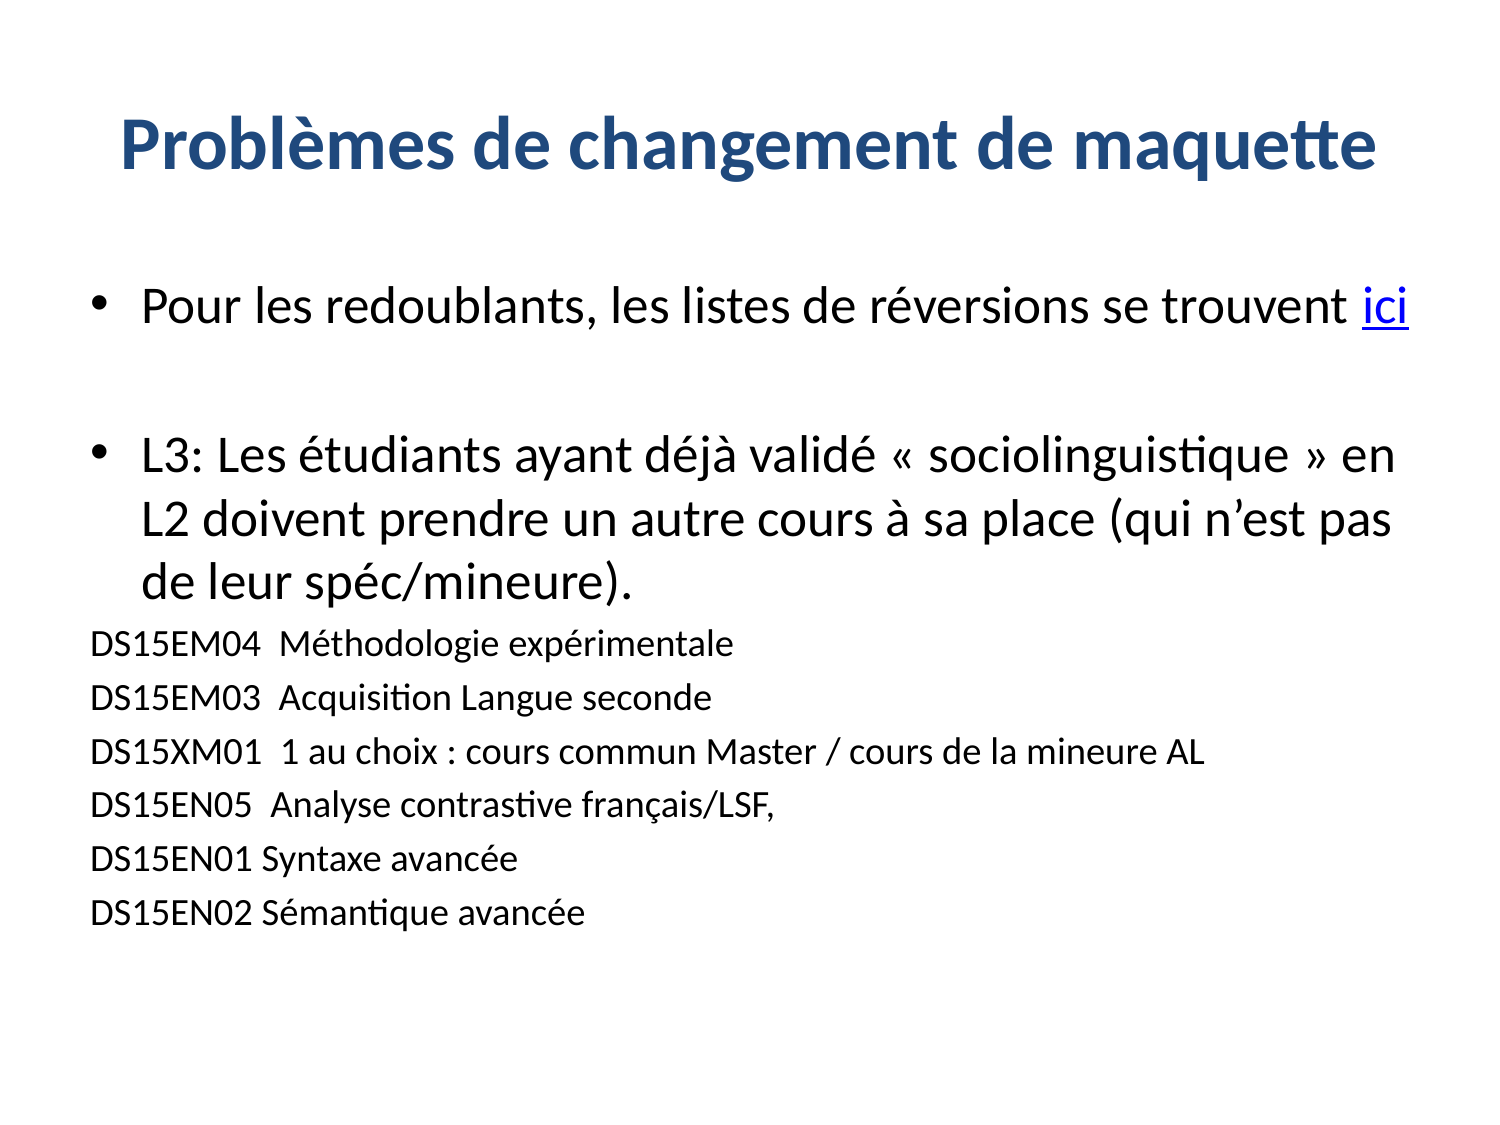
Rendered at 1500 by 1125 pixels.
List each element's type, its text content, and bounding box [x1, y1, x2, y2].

list Pour les redoublants, les listes de réversions se trouvent ici L3: Les étudiants ayant déjà validé « sociolinguistique » en L2 doivent prendre un autre cours à sa place (qui n’est pas de leur spéc/mineure). DS15EM04 Méthodologie expérimentale DS15EM03 Acquisition Langue seconde DS15XM01 1 au choix : cours commun Master / cours de la mineure AL DS15EN05 Analyse contrastive français/LSF, DS15EN01 Syntaxe avancée DS15EN02 Sémantique avancée [75, 262, 1425, 1005]
title Problèmes de changement de maquette [75, 45, 1425, 233]
